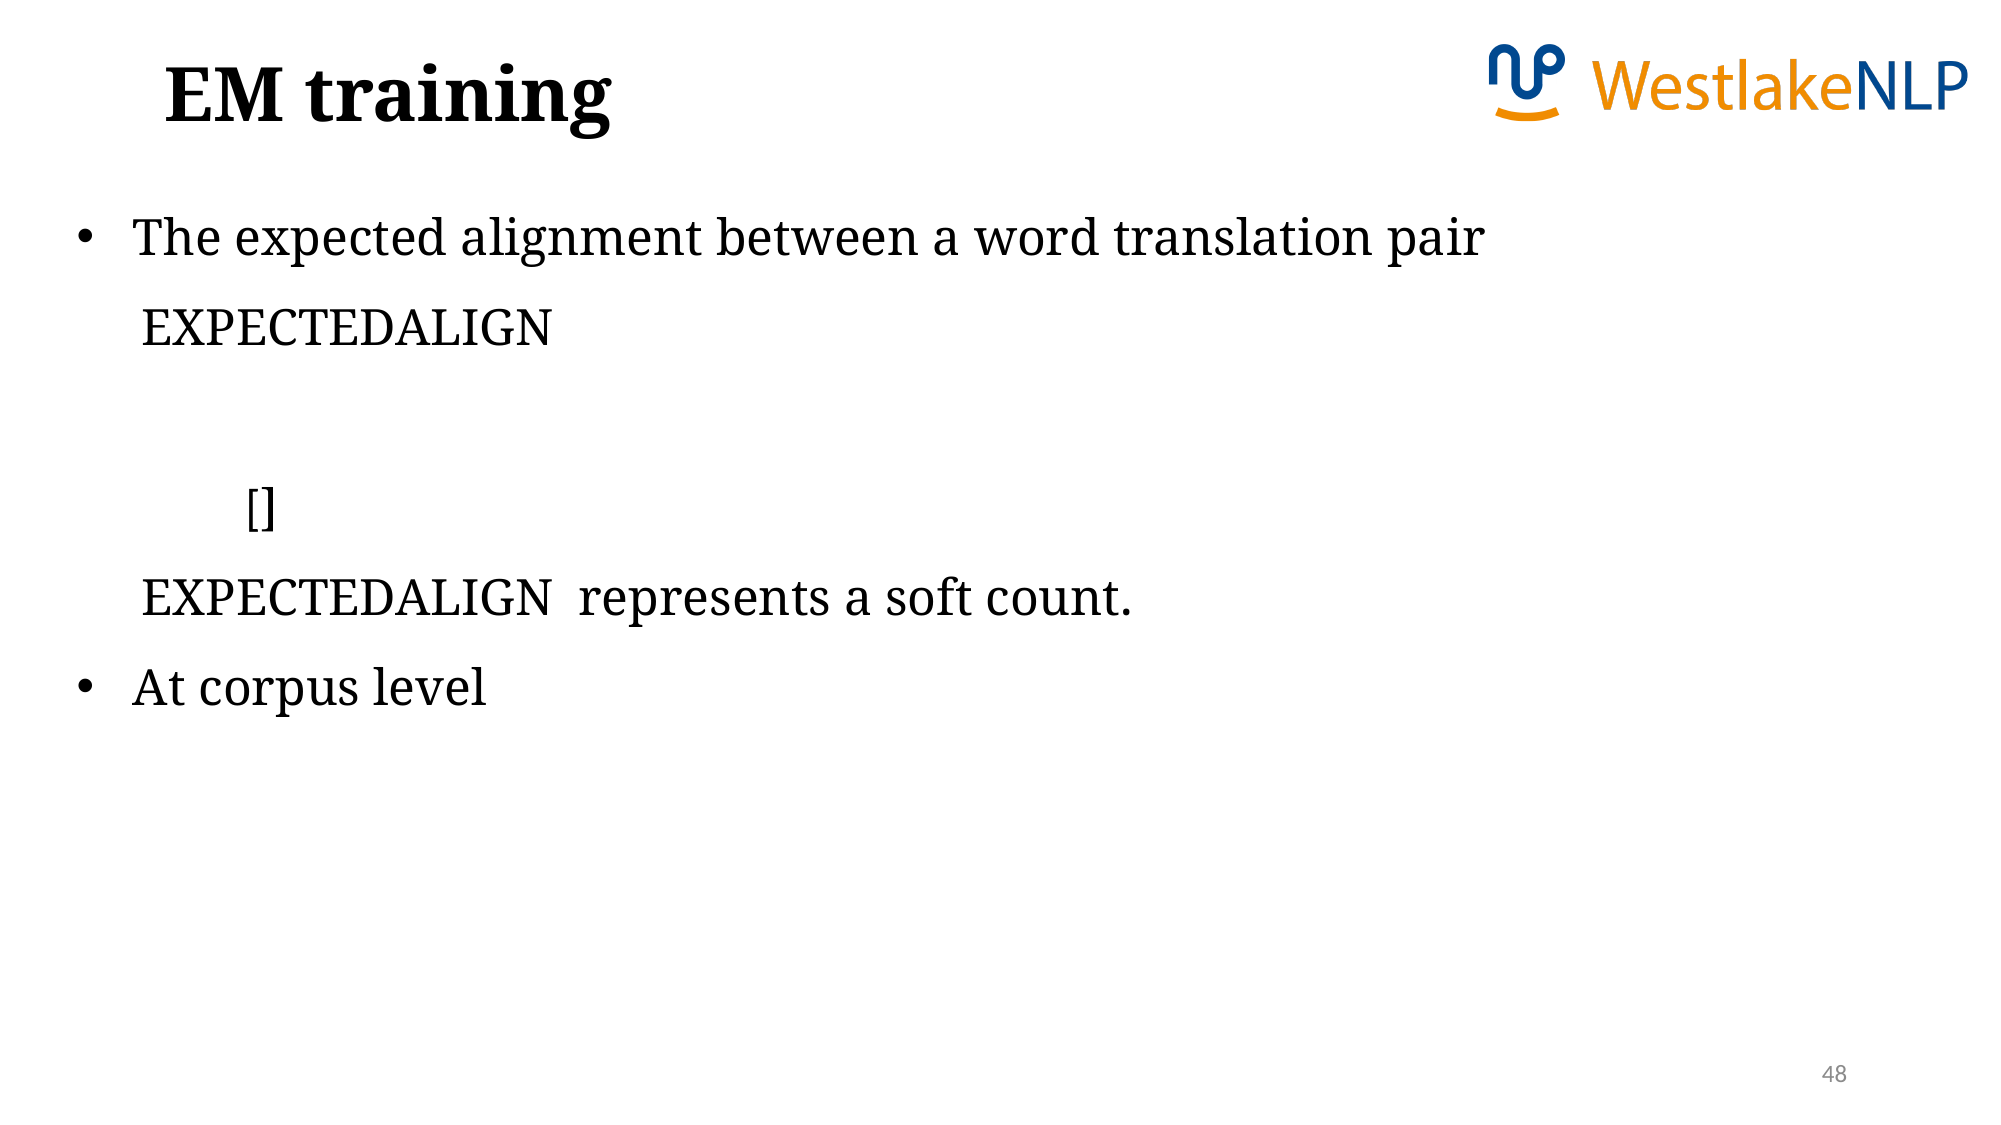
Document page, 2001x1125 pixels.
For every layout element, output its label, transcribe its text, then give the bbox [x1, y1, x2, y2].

text_box EM training [150, 39, 1419, 144]
picture [1459, 0, 2000, 170]
slide_number 48 [1412, 1042, 1863, 1103]
